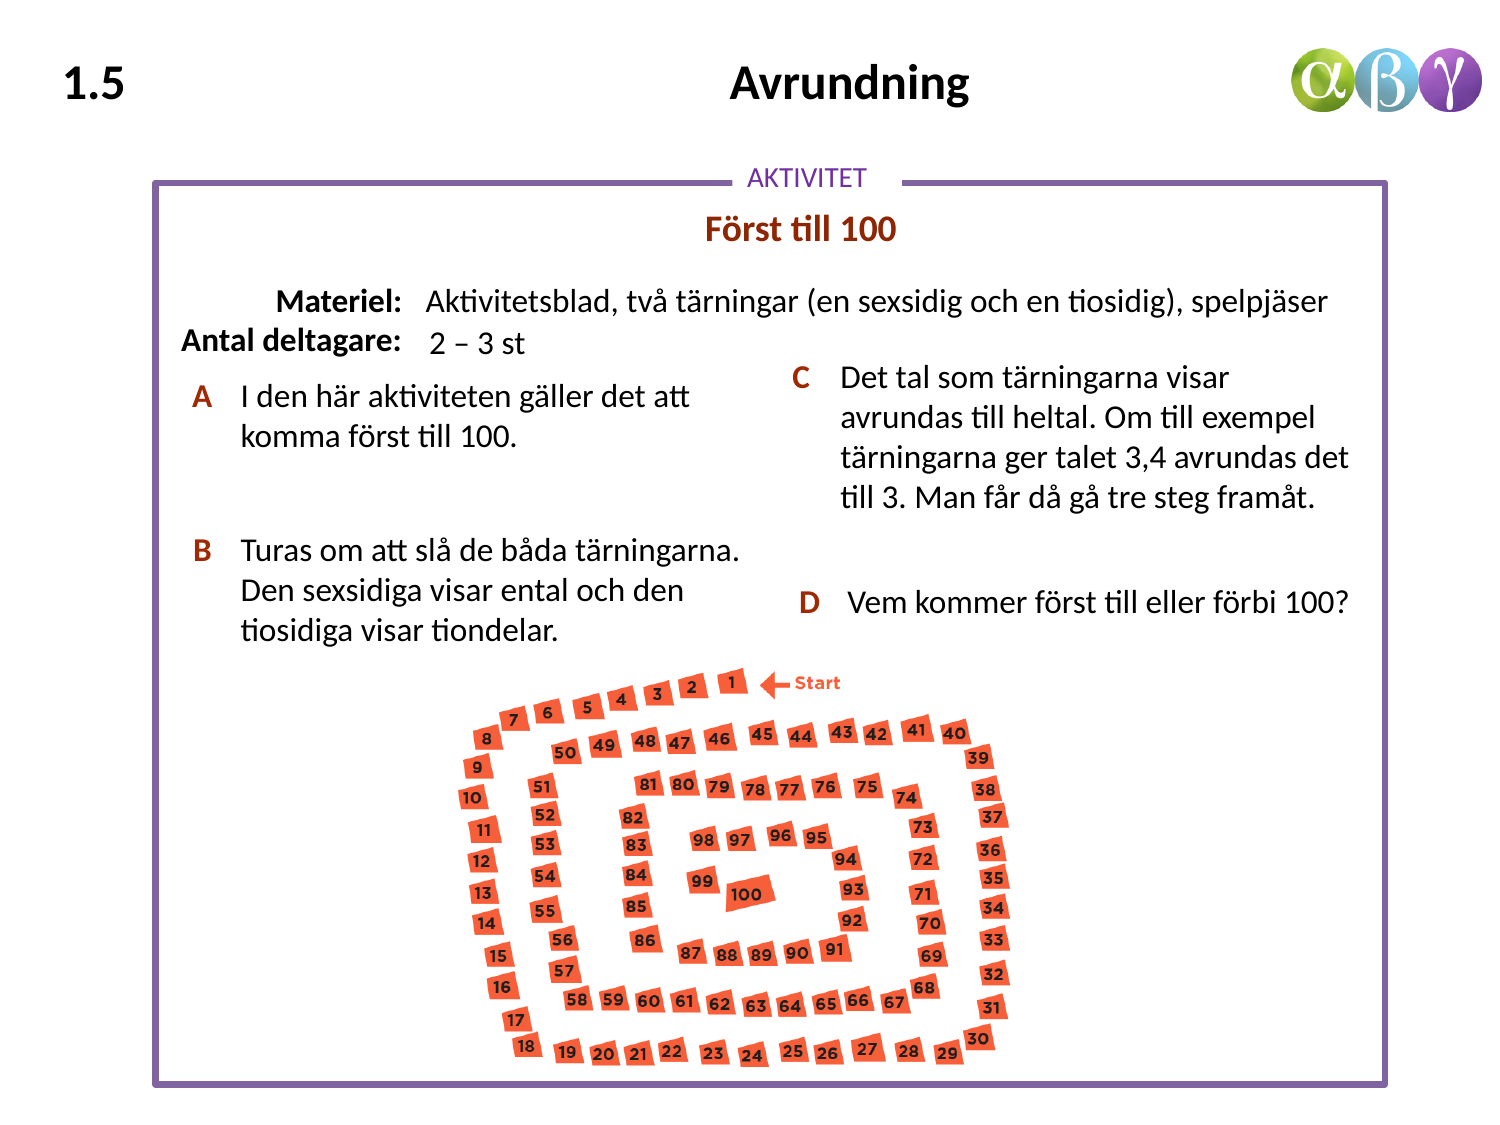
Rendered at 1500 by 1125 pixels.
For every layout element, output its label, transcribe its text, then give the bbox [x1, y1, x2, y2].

picture [456, 664, 1032, 1077]
picture [1290, 48, 1482, 112]
text_box 1.5 Avrundning [47, 42, 1500, 117]
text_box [155, 150, 1385, 1085]
